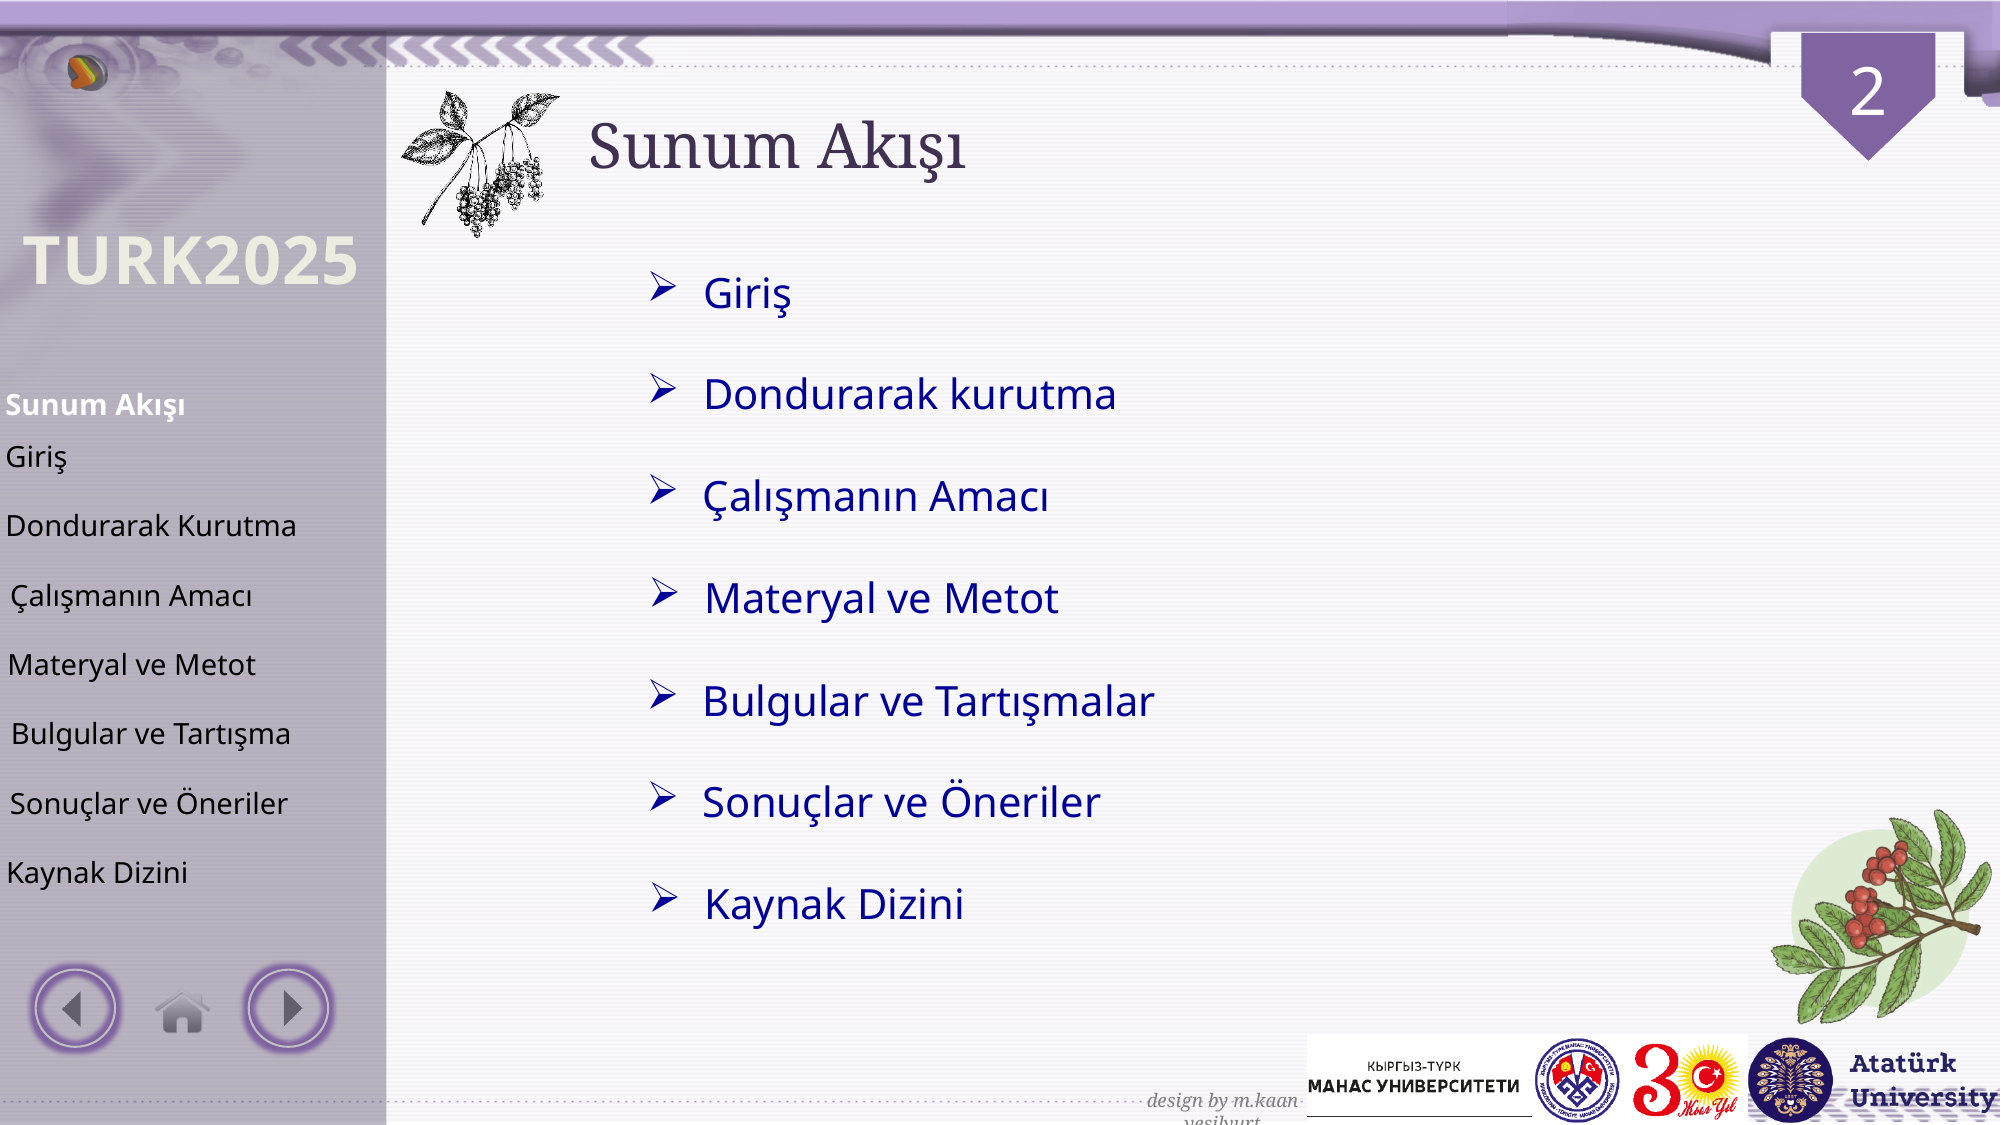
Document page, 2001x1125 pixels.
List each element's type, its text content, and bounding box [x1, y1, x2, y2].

picture [1307, 759, 2001, 1125]
text_box Kaynak Dizini [633, 870, 1744, 936]
title Sunum Akışı [574, 50, 2000, 238]
text_box Bulgular ve Tartışmalar [631, 666, 1851, 732]
picture [388, 70, 575, 258]
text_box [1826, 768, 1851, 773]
text_box Çalışmanın Amacı [631, 462, 1560, 528]
text_box Dondurarak kurutma [632, 360, 1749, 426]
text_box Sonuçlar ve Öneriler [631, 768, 1773, 834]
text_box Materyal ve Metot [633, 564, 1562, 630]
text_box TURK2025 [387, 258, 393, 305]
text_box Giriş [632, 259, 1749, 324]
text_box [0, 36, 388, 1122]
